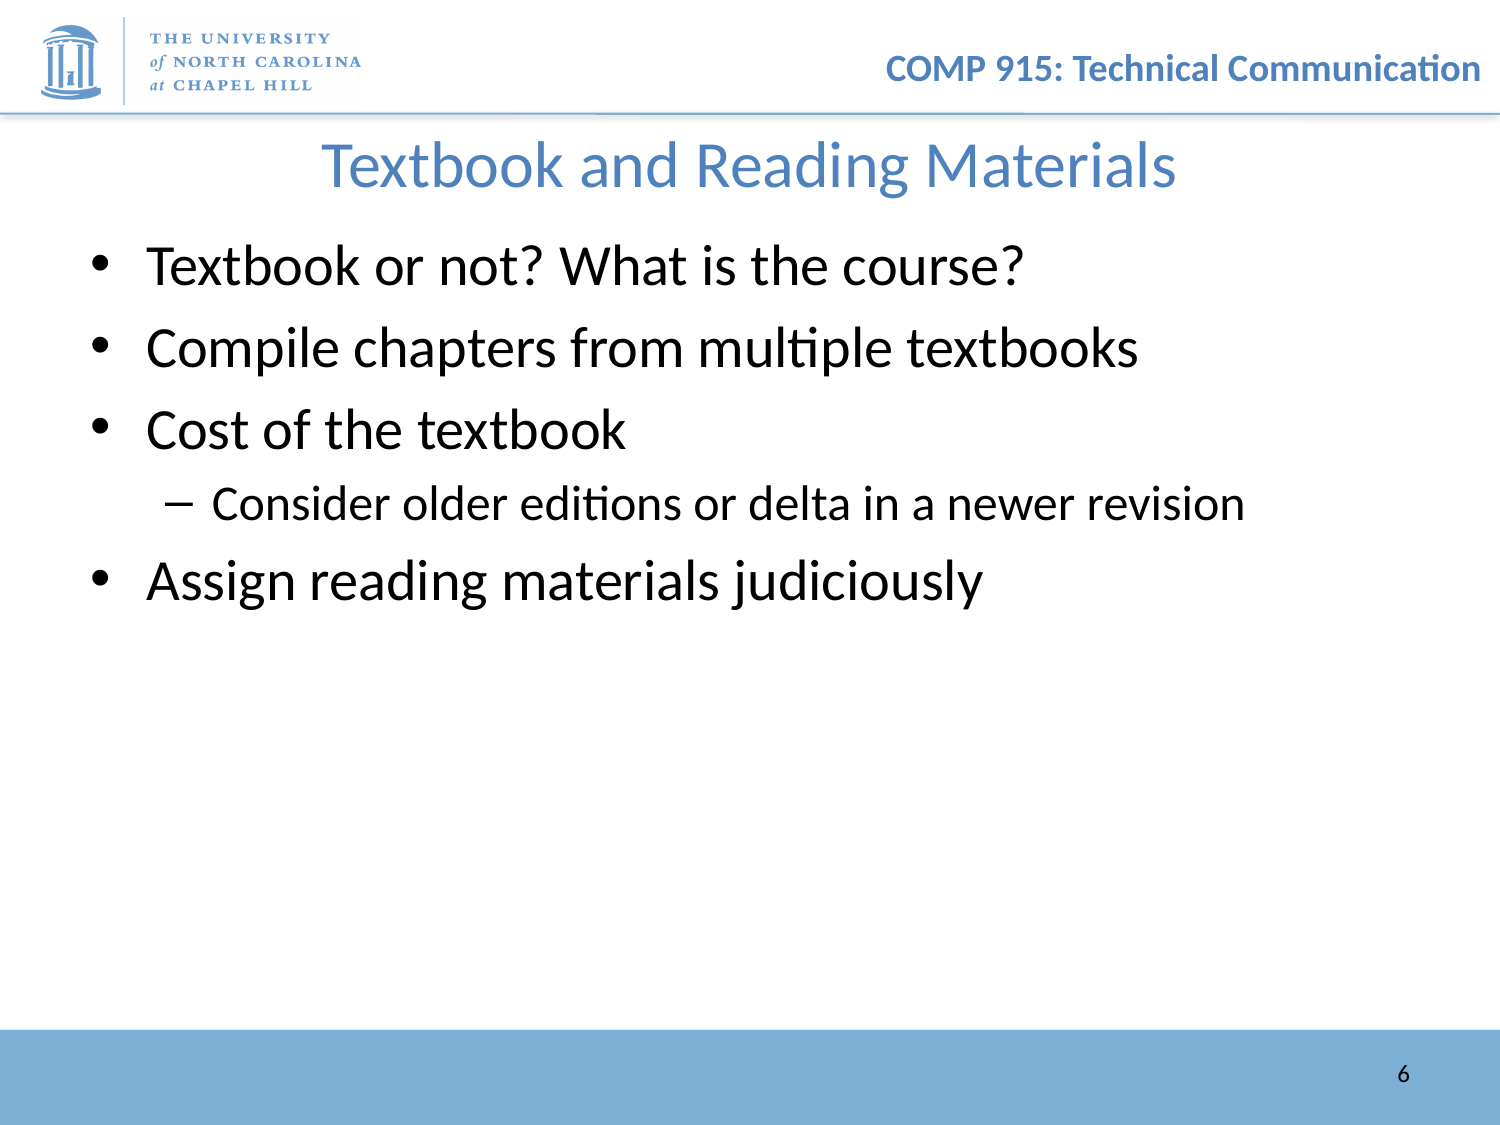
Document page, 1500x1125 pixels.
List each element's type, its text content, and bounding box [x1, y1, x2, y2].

picture [41, 17, 361, 105]
title Textbook and Reading Materials [0, 113, 1500, 209]
slide_number 6 [1074, 1042, 1425, 1103]
list Textbook or not? What is the course? Compile chapters from multiple textbooks Cost of the textbook Consider older editions or delta in a newer revision Assign reading materials judiciously [75, 219, 1425, 1024]
